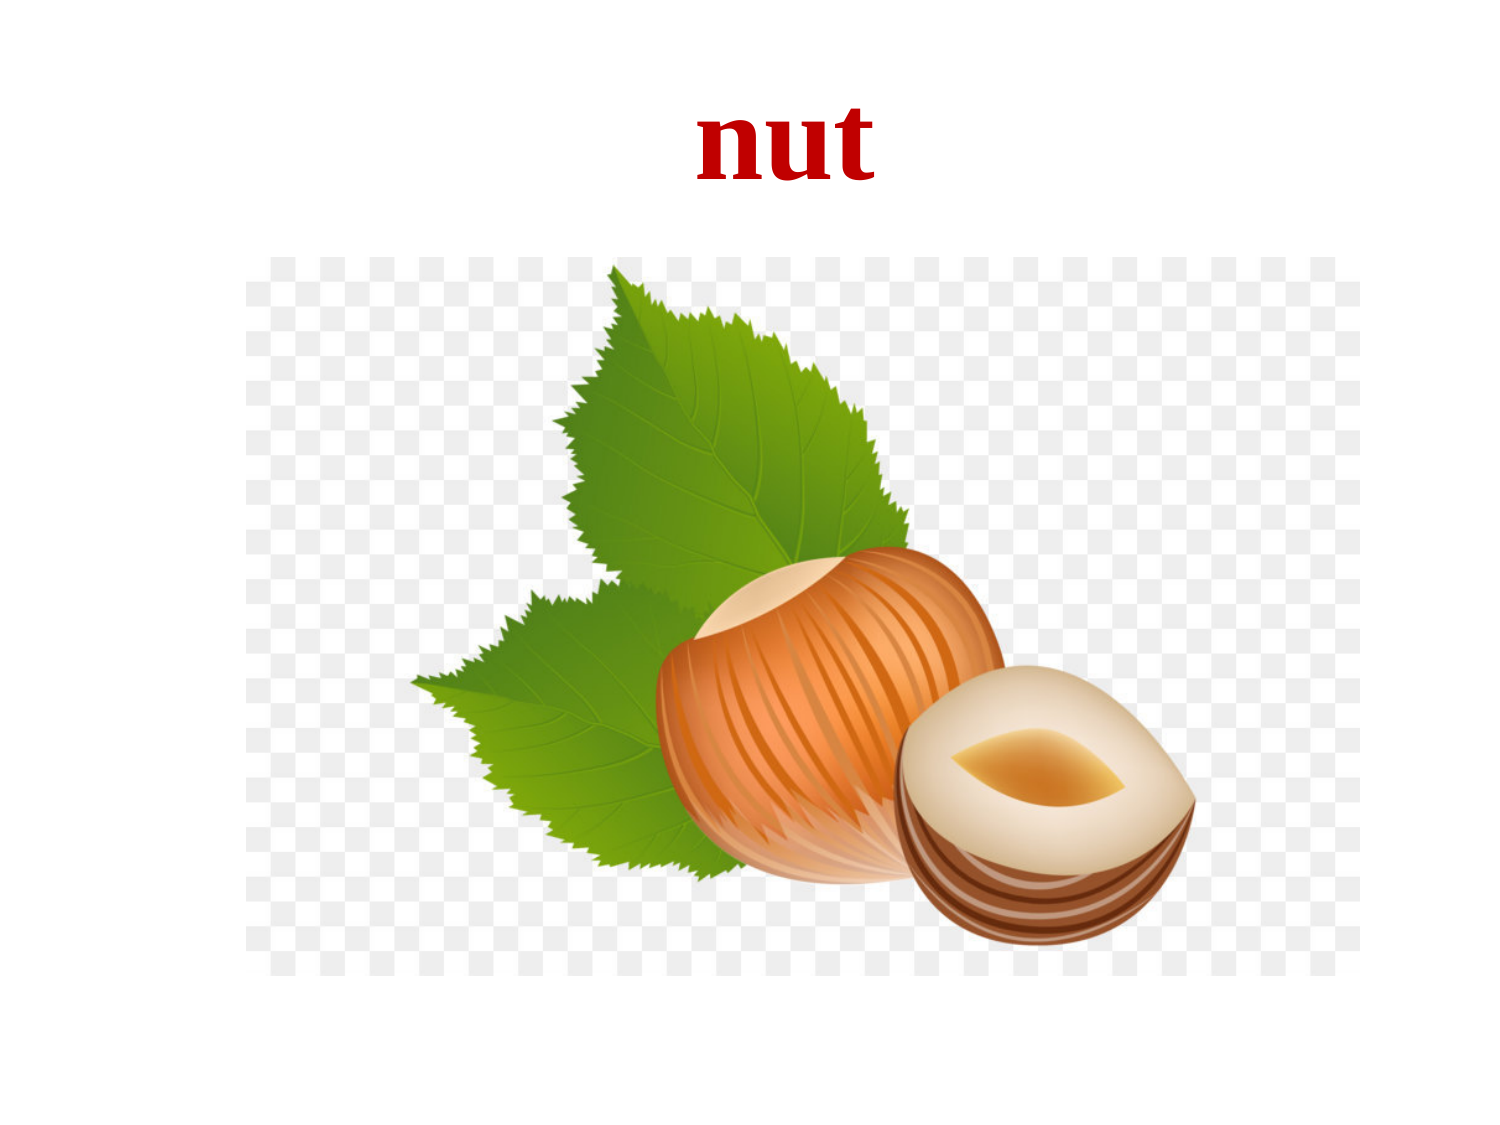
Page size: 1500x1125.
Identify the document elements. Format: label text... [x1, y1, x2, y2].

picture [245, 257, 1360, 976]
text_box nut [515, 46, 1055, 212]
